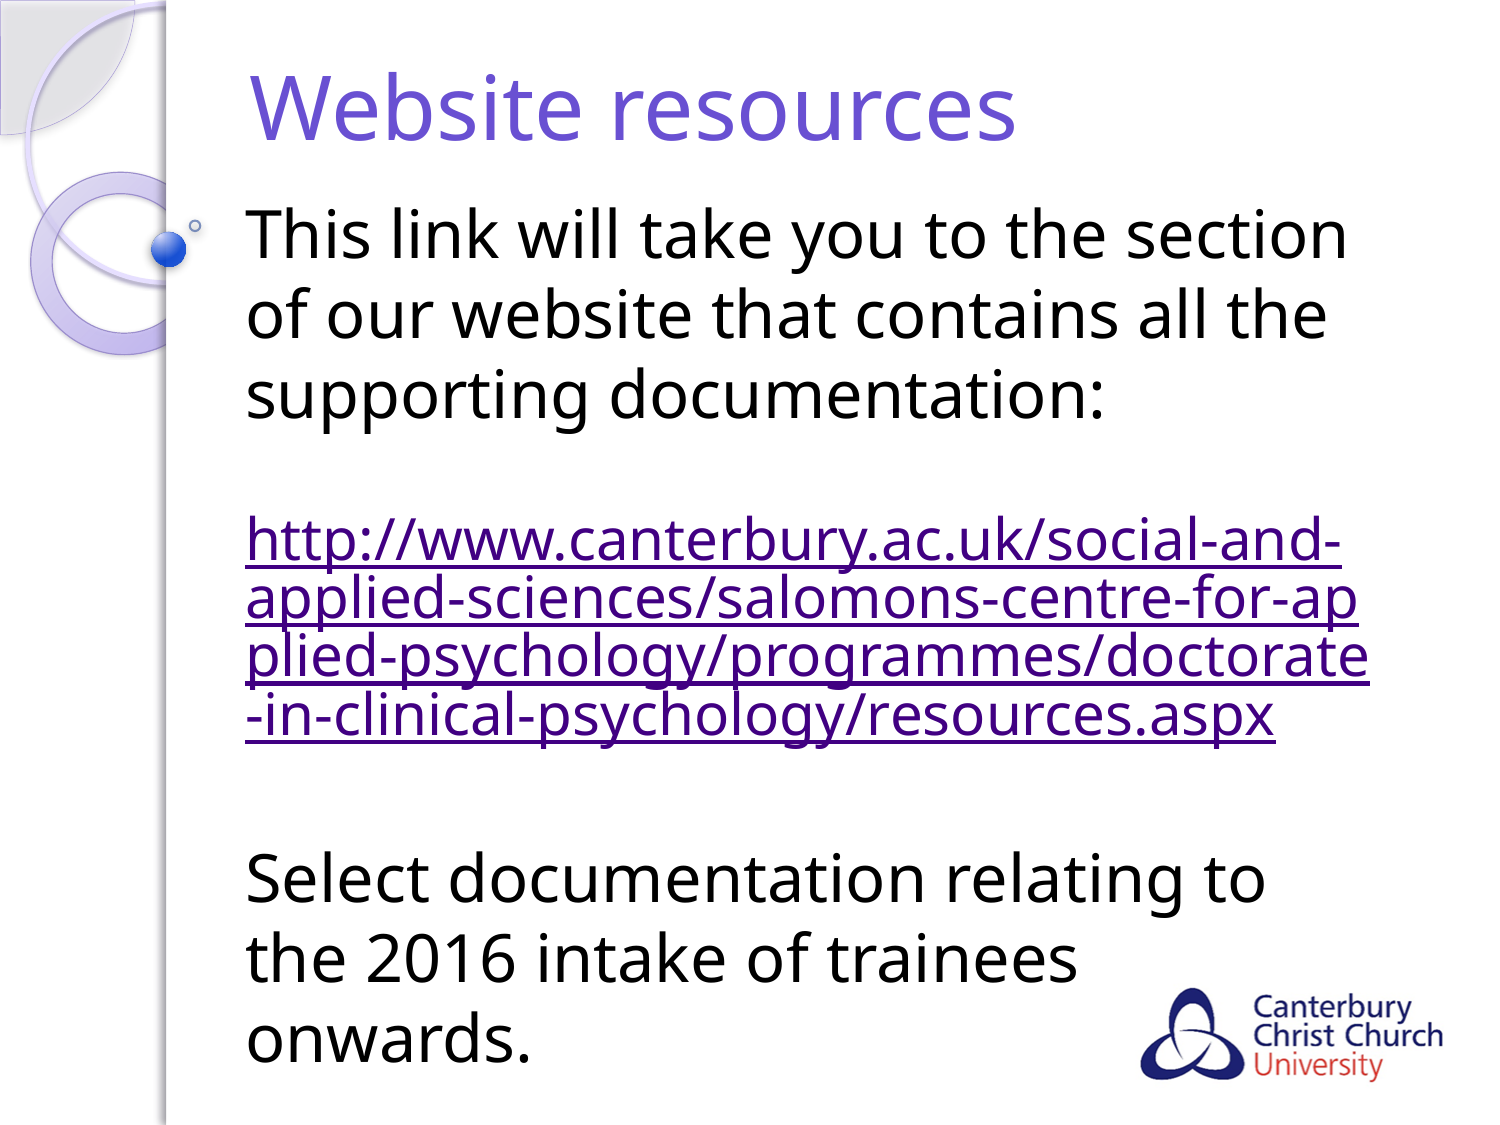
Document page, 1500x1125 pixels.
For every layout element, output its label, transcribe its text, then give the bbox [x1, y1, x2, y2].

picture [1116, 964, 1467, 1106]
text_box This link will take you to the section of our website that contains all the supporting documentation: http://www.canterbury.ac.uk/social-and-applied-sciences/salomons-centre-for-applied-psychology/programmes/doctorate-in-clinical-psychology/resources.aspx Select documentation relating to the 2016 intake of trainees onwards. [230, 184, 1388, 909]
title Website resources [234, 0, 1450, 167]
